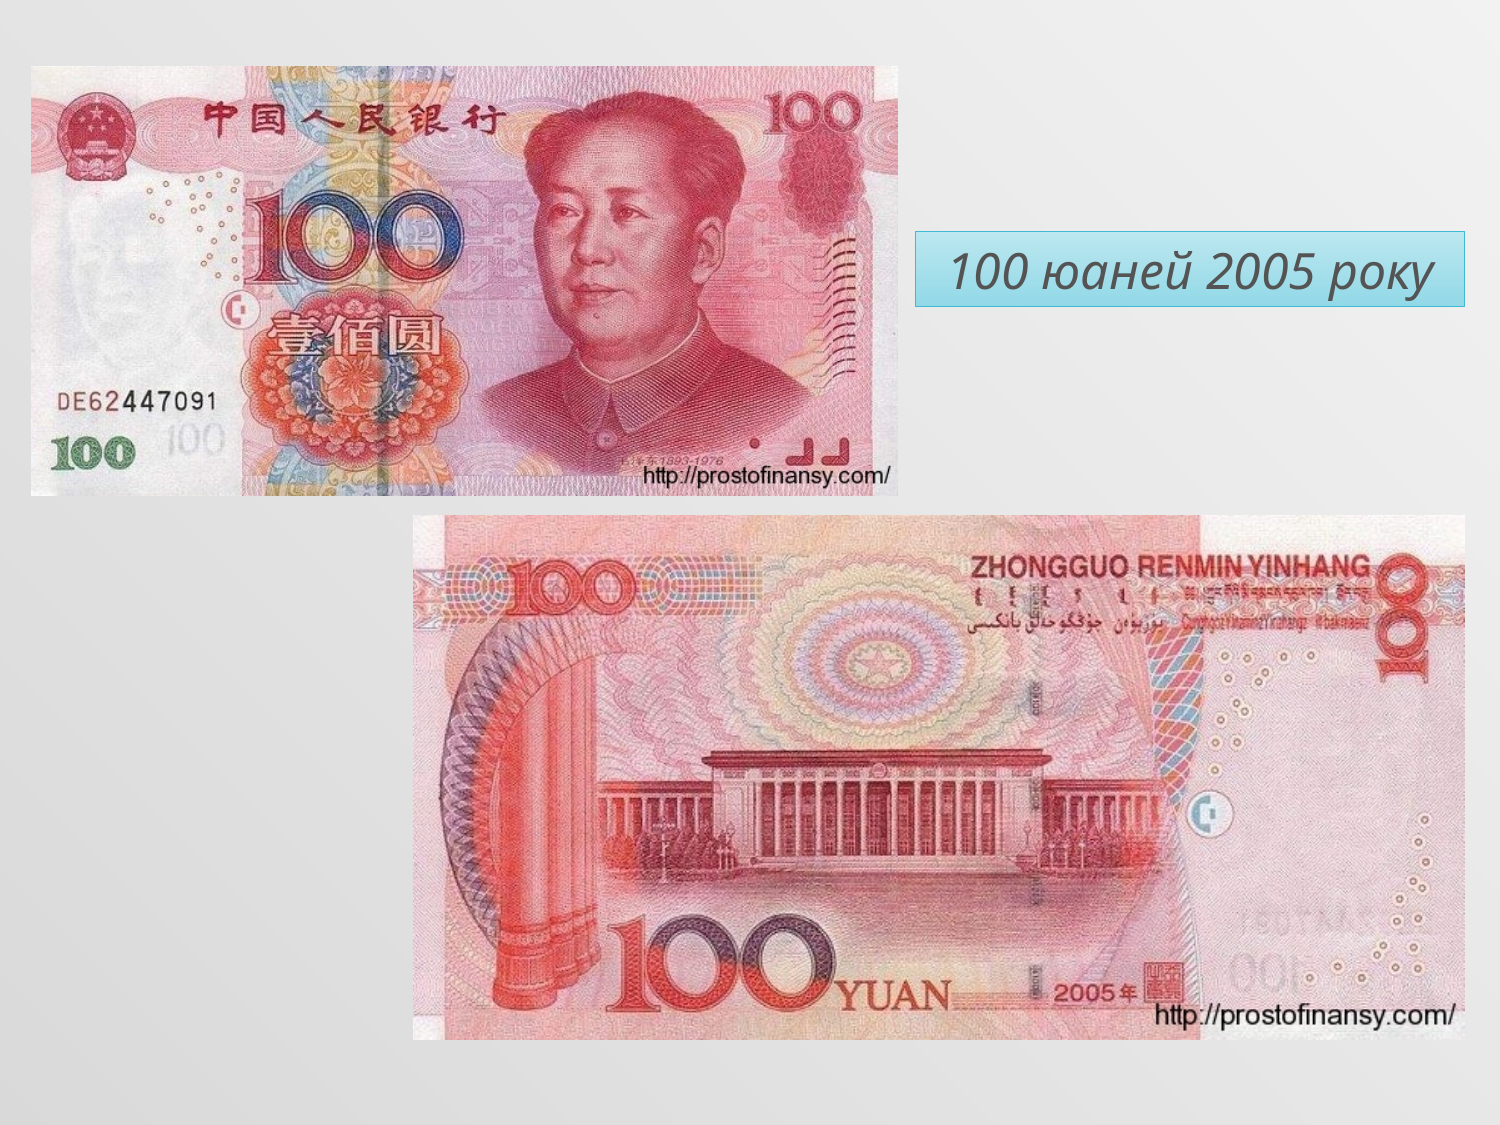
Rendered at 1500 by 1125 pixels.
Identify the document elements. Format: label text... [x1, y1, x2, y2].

picture [31, 66, 898, 496]
text_box 100 юаней 2005 року [915, 231, 1465, 307]
picture [413, 515, 1465, 1040]
